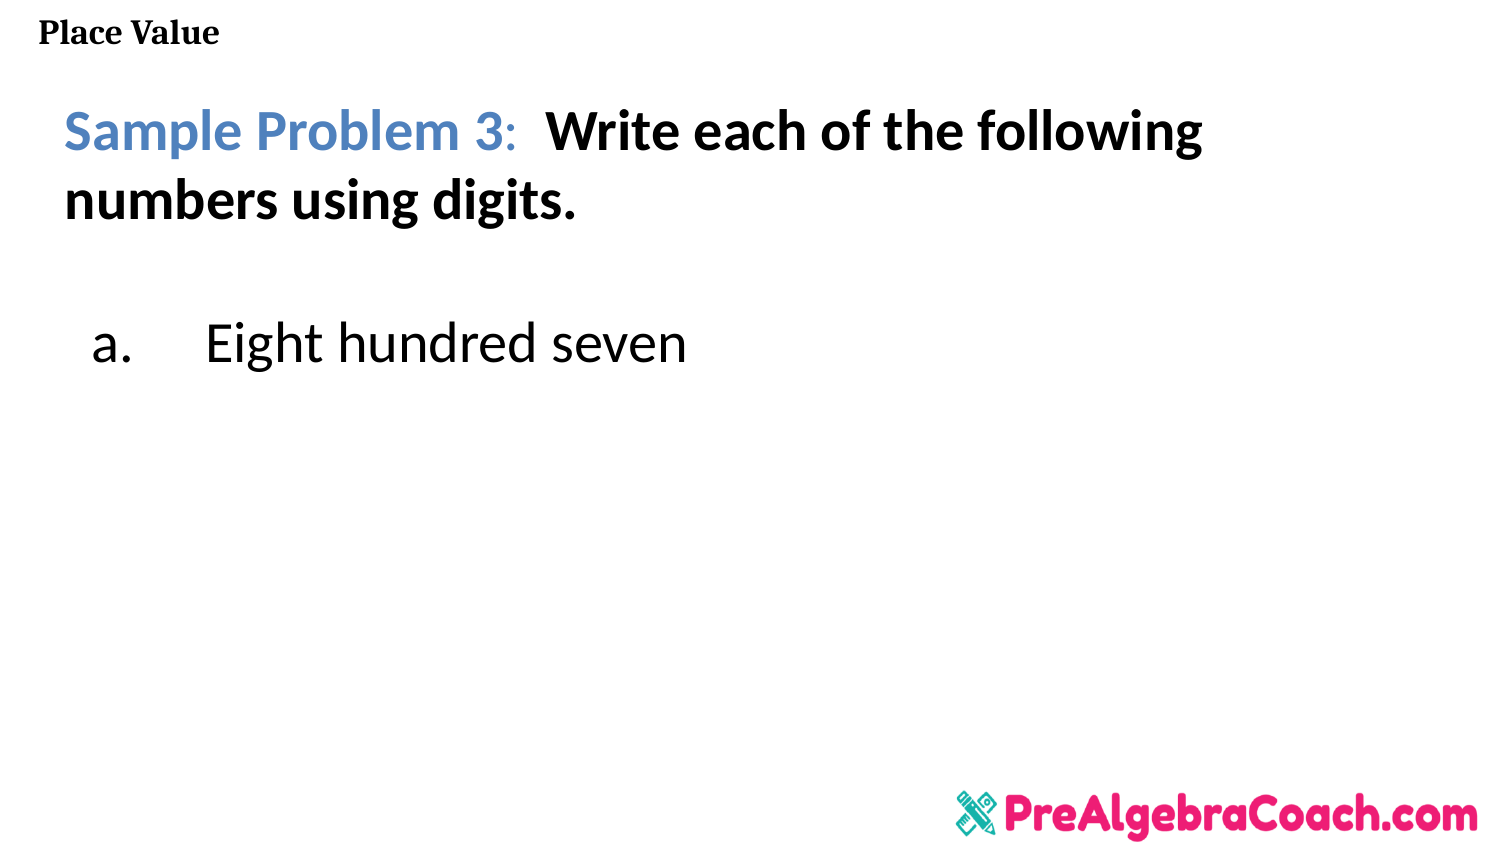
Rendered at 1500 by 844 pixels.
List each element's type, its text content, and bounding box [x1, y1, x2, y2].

text_box Sample Problem 3: Write each of the following numbers using digits. [49, 84, 1400, 239]
text_box Eight hundred seven [190, 296, 704, 382]
picture [937, 783, 1500, 844]
text_box a. [76, 296, 149, 382]
title Place Value [0, 0, 1350, 60]
